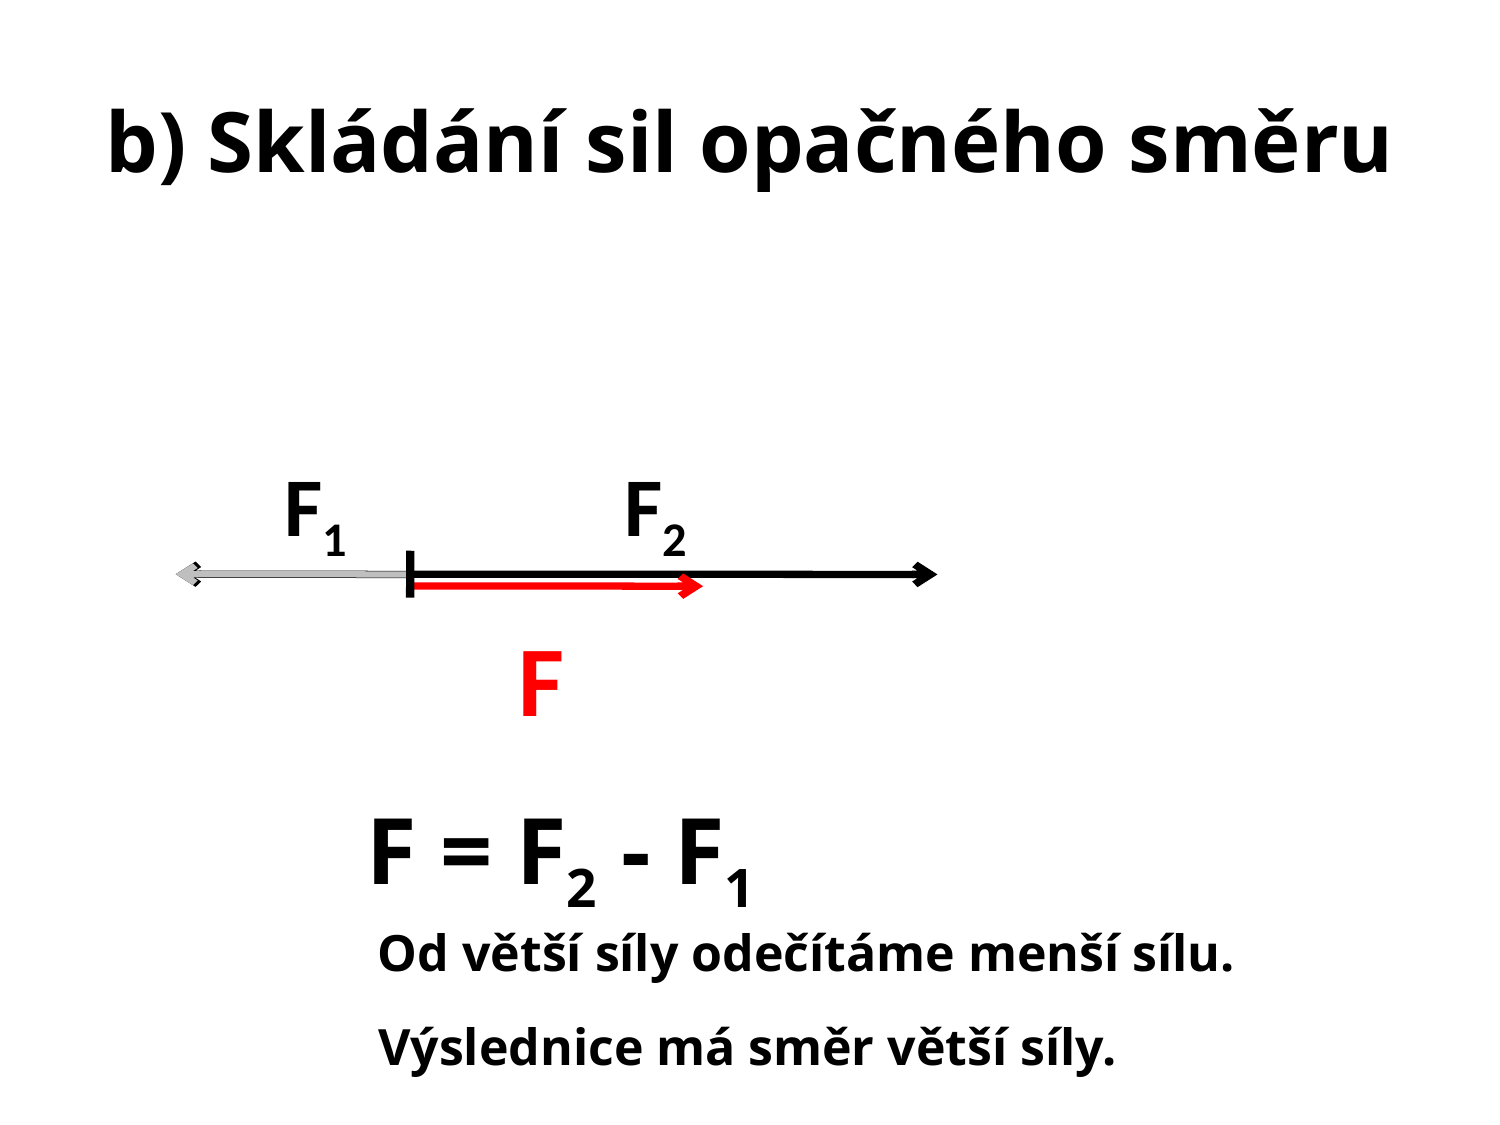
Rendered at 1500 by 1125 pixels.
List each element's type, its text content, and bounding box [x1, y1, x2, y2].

text_box F2 [609, 445, 727, 572]
text_box F = F2 - F1 [351, 785, 1008, 925]
text_box Výslednice má směr větší síly. [363, 1007, 1500, 1083]
text_box F [503, 609, 598, 745]
text_box F1 [269, 445, 375, 571]
text_box Od větší síly odečítáme menší sílu. [363, 913, 1500, 989]
title b) Skládání sil opačného směru [75, 45, 1425, 233]
